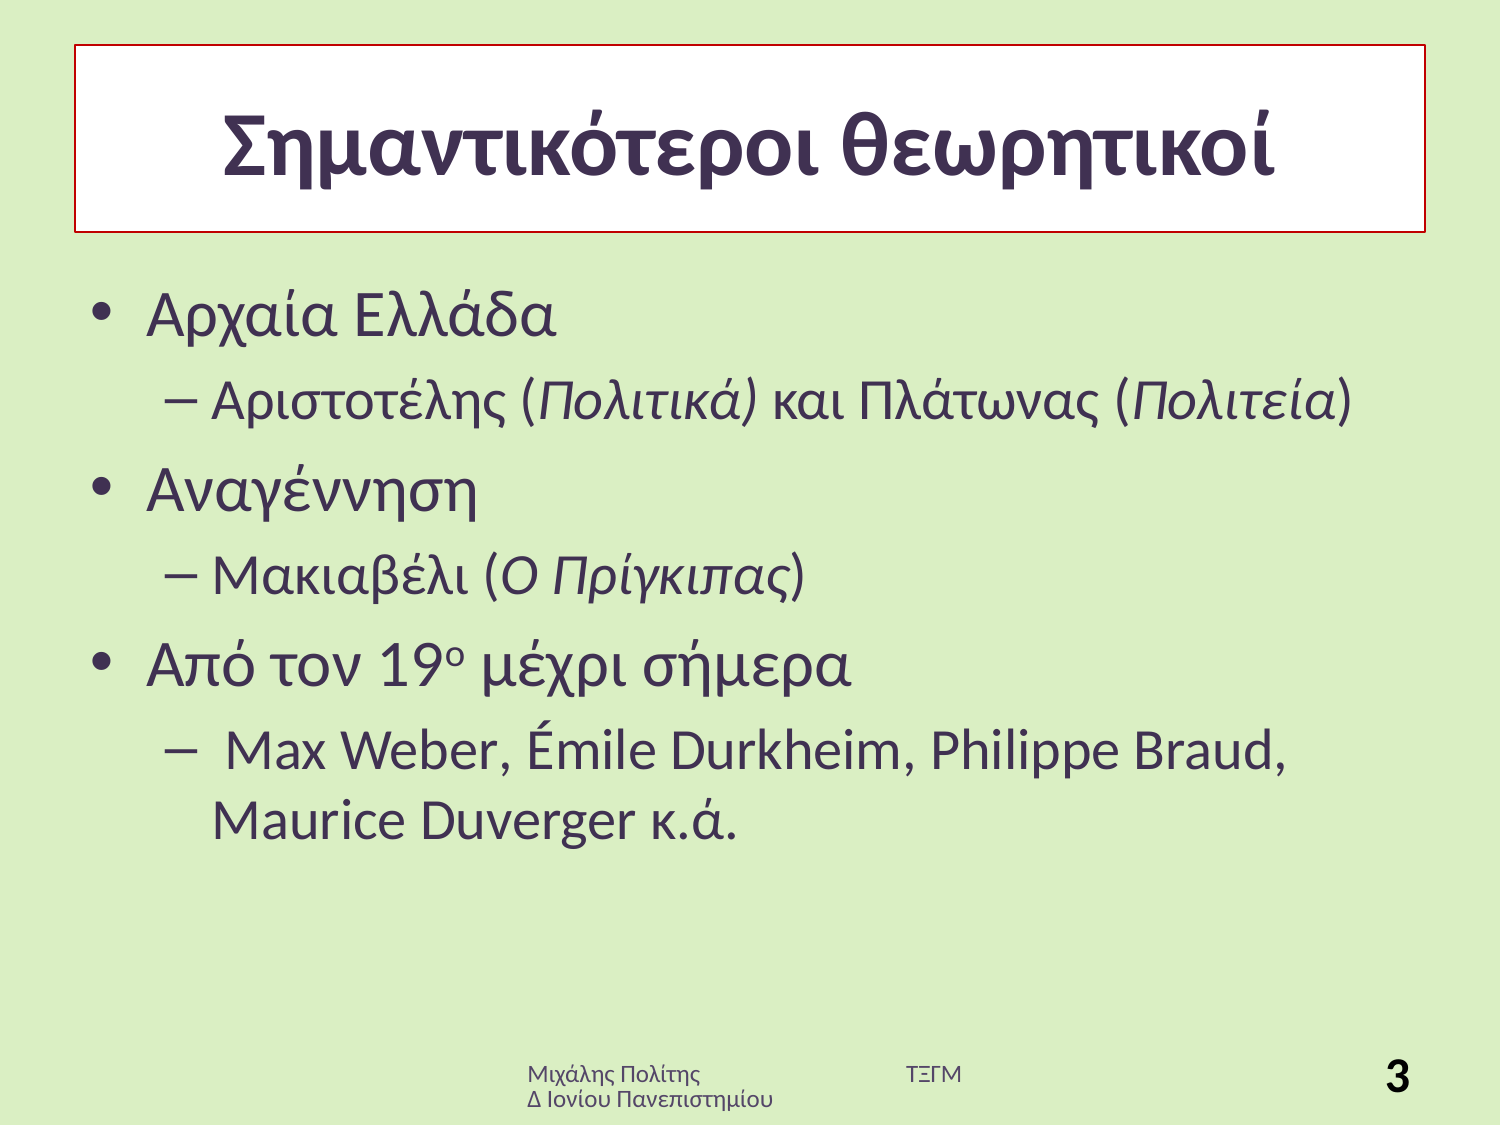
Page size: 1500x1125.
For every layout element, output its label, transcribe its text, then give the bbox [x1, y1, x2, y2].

list Αρχαία Ελλάδα Αριστοτέλης (Πολιτικά) και Πλάτωνας (Πολιτεία) Αναγέννηση Μακιαβέλι (Ο Πρίγκιπας) Από τον 19ο μέχρι σήμερα Max Weber, Émile Durkheim, Philippe Braud, Maurice Duverger κ.ά. [75, 262, 1425, 1005]
title Σημαντικότεροι θεωρητικοί [75, 45, 1425, 233]
slide_number 3 [1074, 1042, 1425, 1103]
footer Μιχάλης Πολίτης ΤΞΓΜΔ Ιονίου Πανεπιστημίου [512, 1042, 988, 1103]
